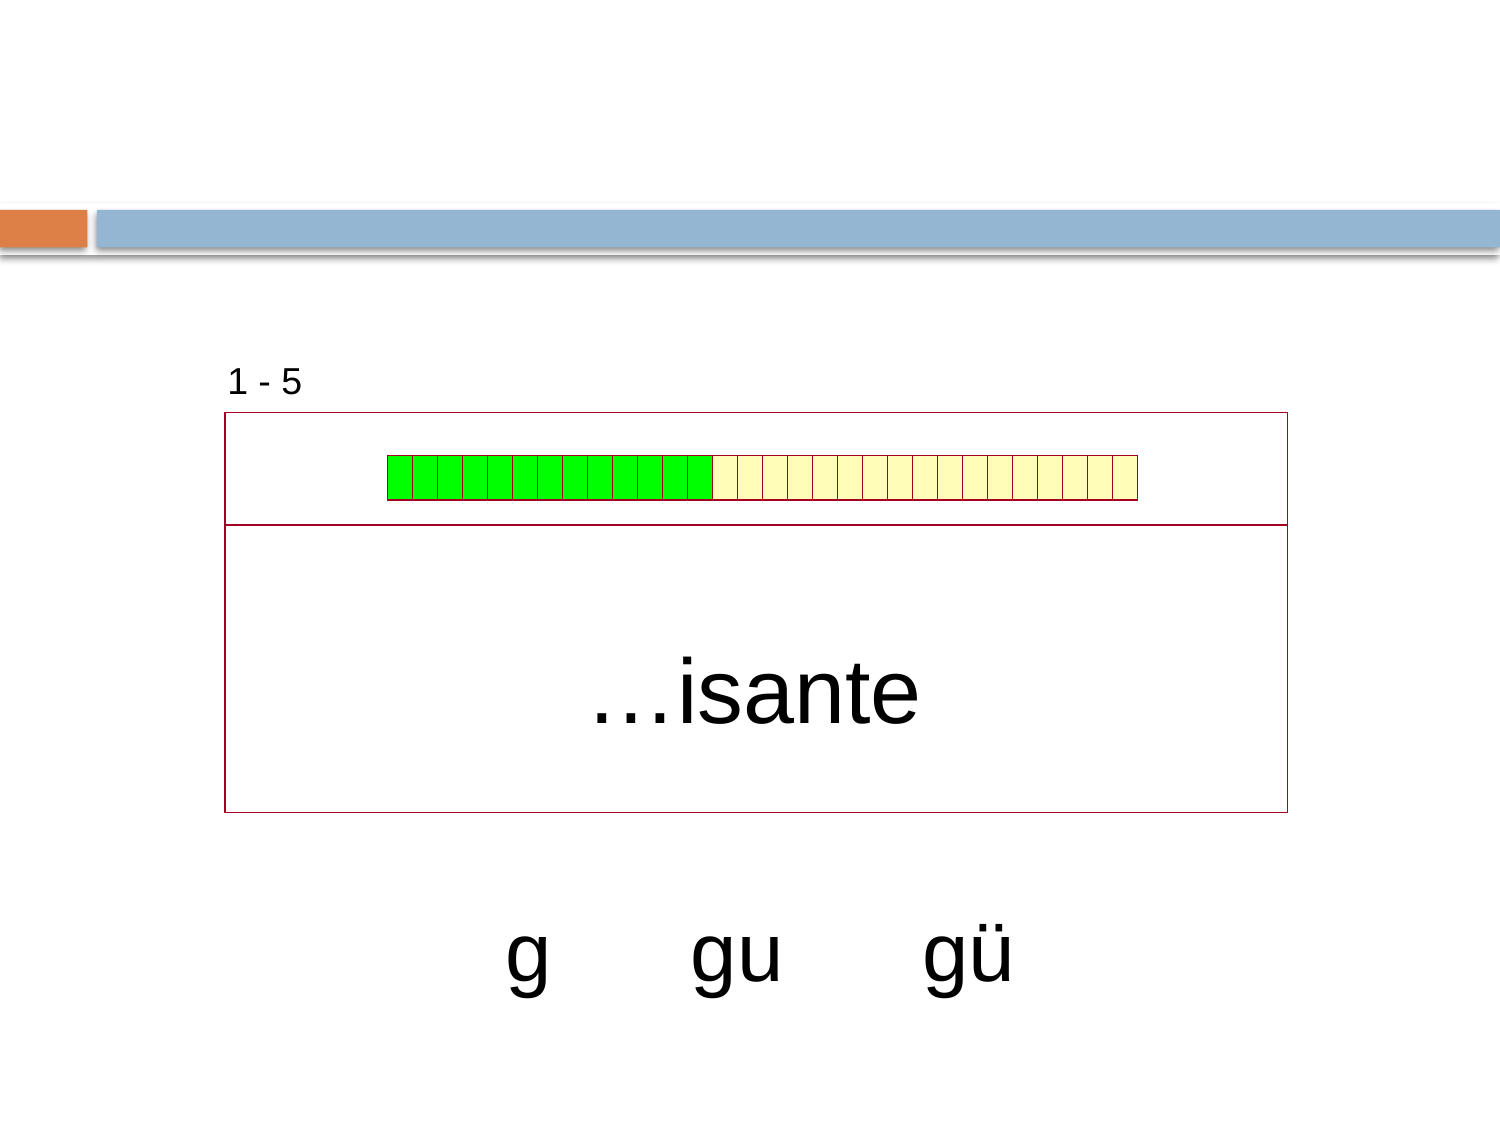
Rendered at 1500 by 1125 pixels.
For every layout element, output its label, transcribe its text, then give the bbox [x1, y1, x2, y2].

text_box …isante [403, 624, 1104, 750]
table_header [226, 413, 1287, 524]
text_box g gu gü [185, 910, 1336, 1006]
table_cell [226, 526, 1287, 812]
text_box [674, 937, 813, 1013]
text_box 1 - 5 [212, 349, 338, 410]
